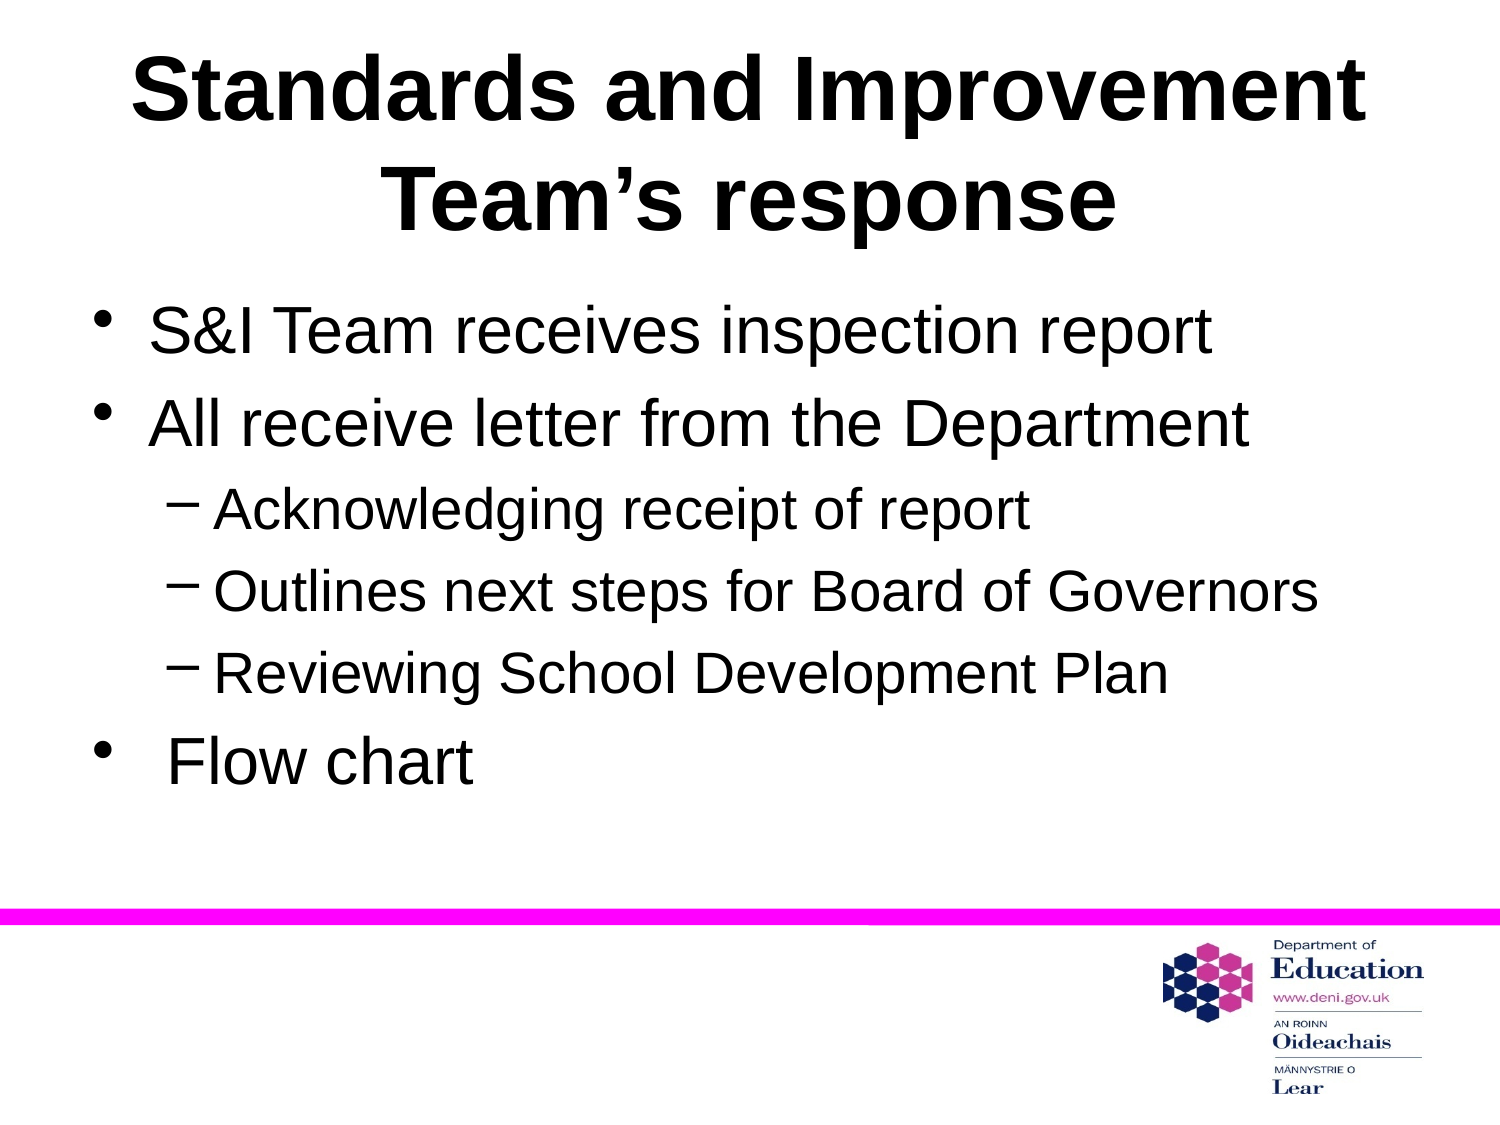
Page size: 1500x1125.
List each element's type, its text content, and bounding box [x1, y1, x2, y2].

picture [1163, 940, 1424, 1094]
list S&I Team receives inspection report All receive letter from the Department Acknowledging receipt of report Outlines next steps for Board of Governors Reviewing School Development Plan Flow chart [76, 278, 1428, 906]
title Standards and Improvement Team’s response [74, 44, 1426, 233]
